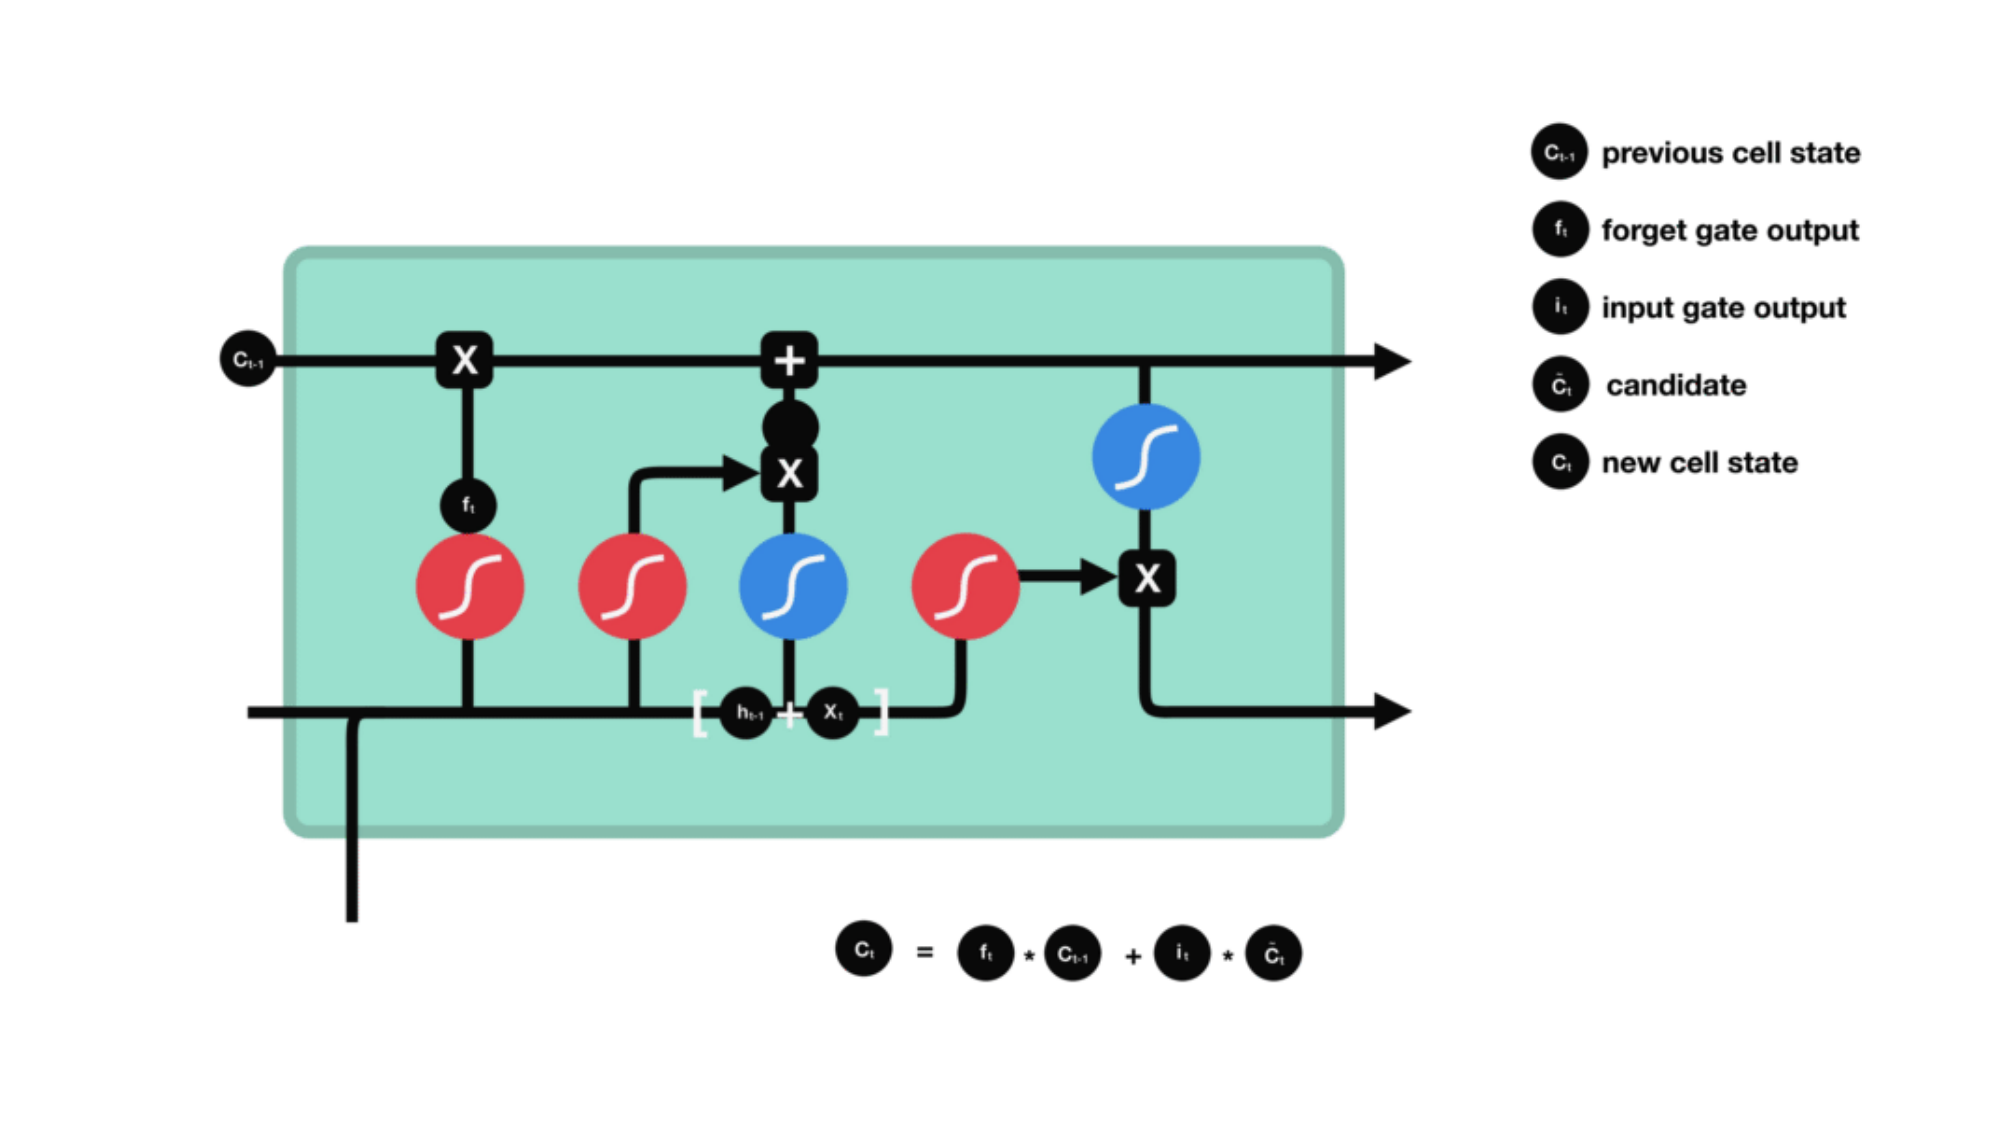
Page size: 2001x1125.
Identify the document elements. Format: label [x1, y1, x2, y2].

picture [113, 95, 1887, 1030]
